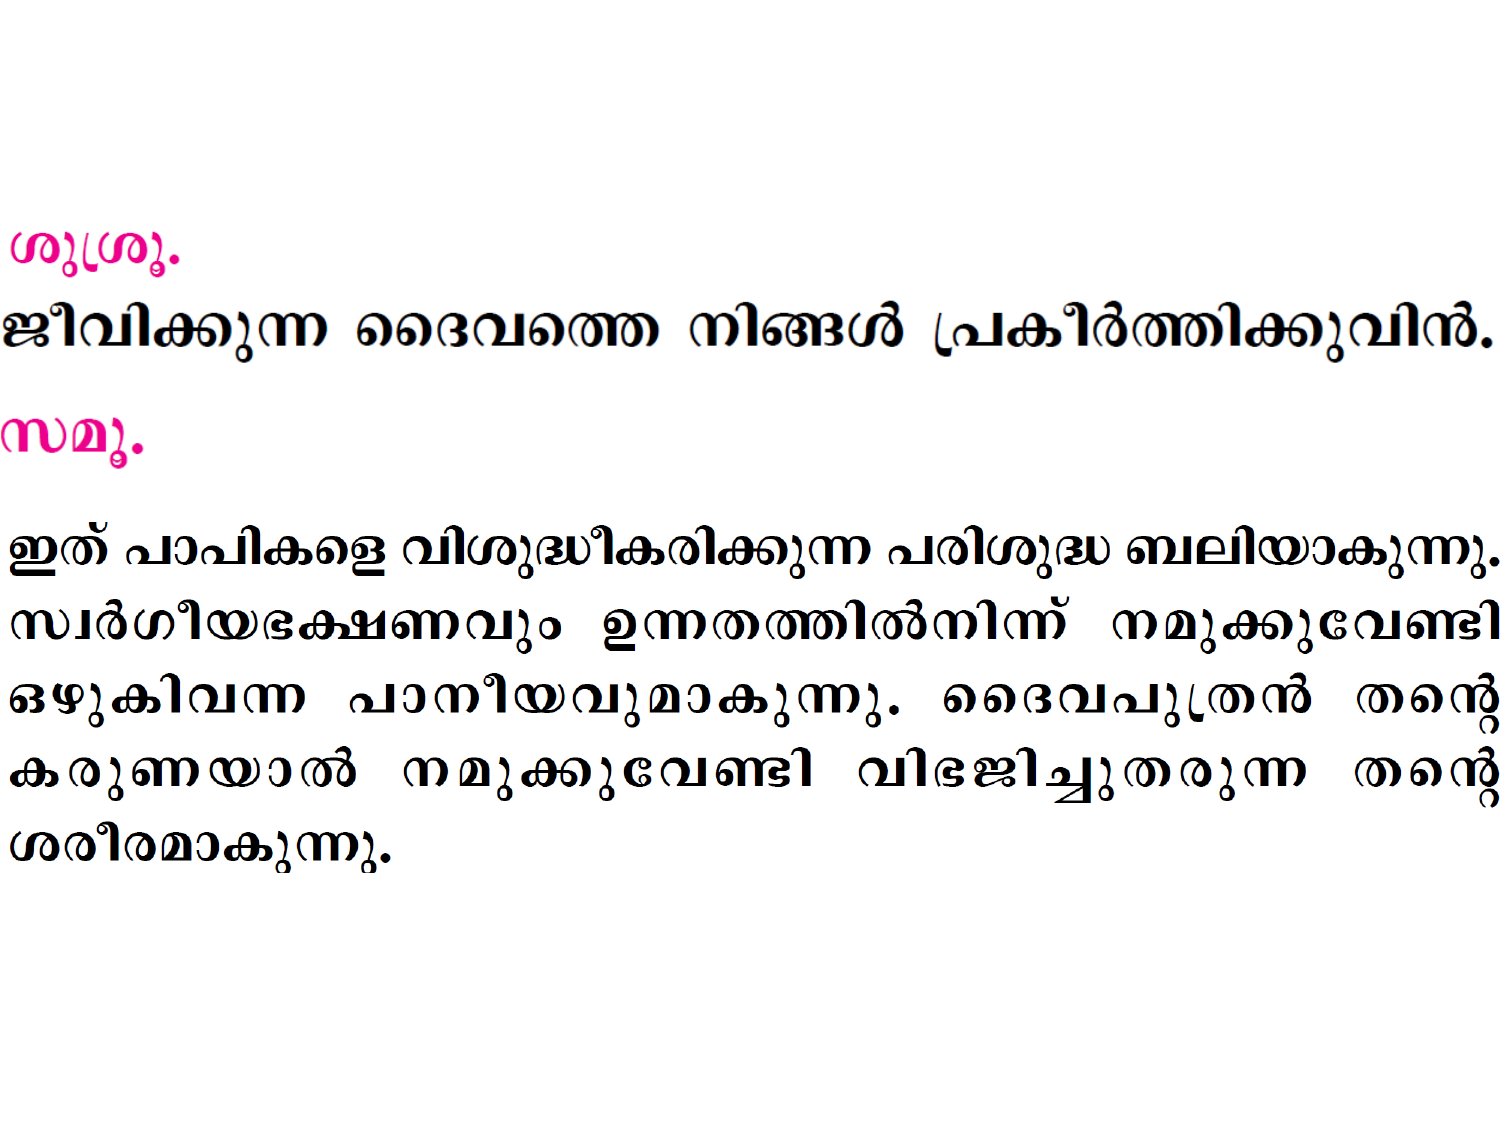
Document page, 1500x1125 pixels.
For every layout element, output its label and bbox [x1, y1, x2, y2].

picture [0, 208, 189, 286]
picture [0, 296, 1500, 364]
picture [0, 408, 165, 476]
picture [5, 521, 1500, 873]
